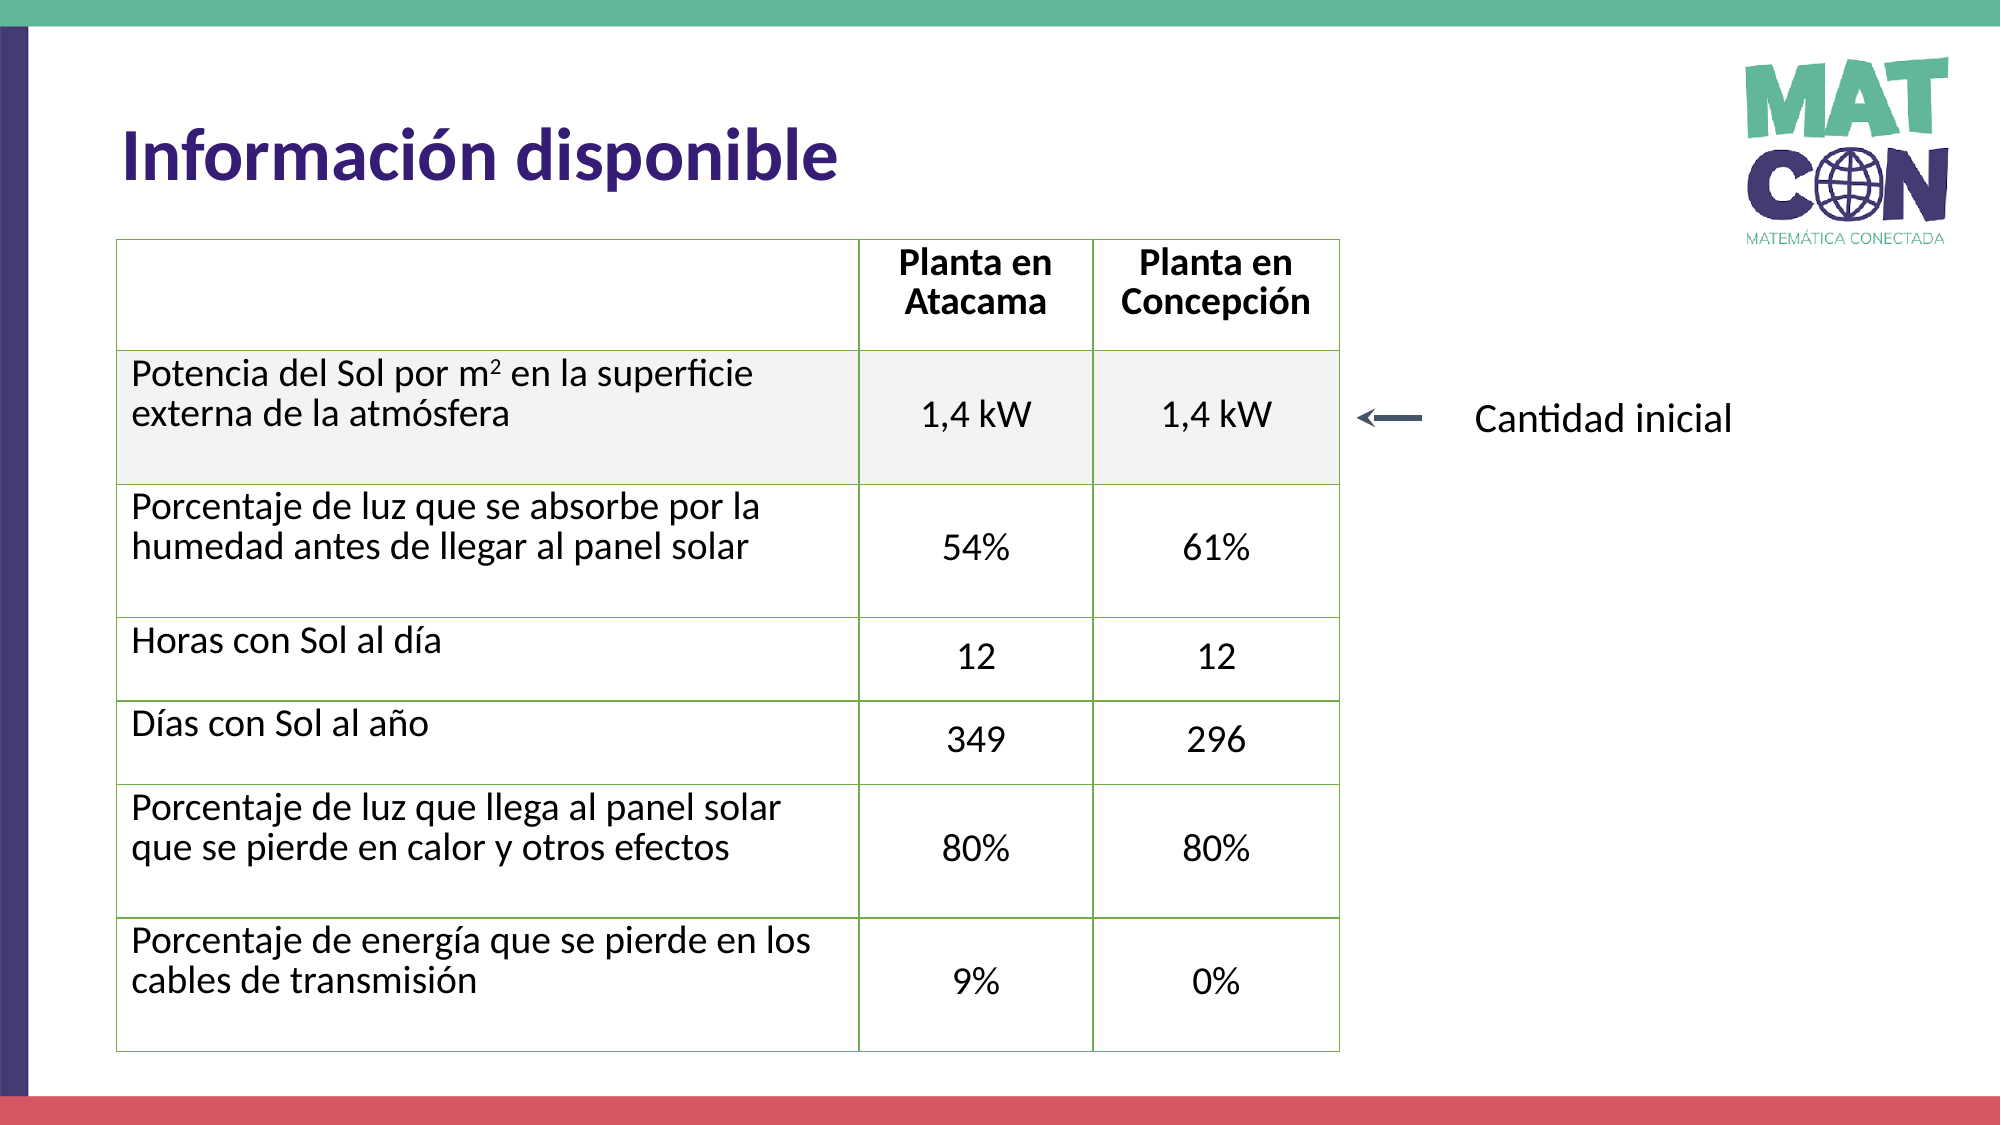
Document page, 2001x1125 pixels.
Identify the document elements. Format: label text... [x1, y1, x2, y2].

table_cell 12 [860, 618, 1092, 700]
text_box Cantidad inicial [1459, 383, 1933, 449]
table_cell 0% [1094, 919, 1339, 1051]
table_cell 80% [860, 785, 1092, 917]
table_header Planta en Atacama [860, 240, 1092, 350]
table_cell Porcentaje de energía que se pierde en los cables de transmisión [117, 919, 858, 1051]
table_cell 349 [860, 702, 1092, 784]
table_cell 80% [1094, 785, 1339, 917]
table_header Planta en Concepción [1094, 240, 1339, 350]
table_cell 1,4 kW [860, 351, 1092, 484]
table_cell Días con Sol al año [117, 702, 858, 784]
table_cell 12 [1094, 618, 1339, 700]
text_box Información disponible [106, 97, 1395, 203]
table_header [117, 240, 858, 350]
table_cell 1,4 kW [1094, 351, 1339, 484]
table_cell 9% [860, 919, 1092, 1051]
picture [0, 0, 2000, 1125]
table_cell Potencia del Sol por m2 en la superficie externa de la atmósfera [117, 351, 858, 484]
table_cell Porcentaje de luz que llega al panel solar que se pierde en calor y otros efectos [117, 785, 858, 917]
table_cell Porcentaje de luz que se absorbe por la humedad antes de llegar al panel solar [117, 485, 858, 617]
table_cell 296 [1094, 702, 1339, 784]
table_cell 54% [860, 485, 1092, 617]
table_cell 61% [1094, 485, 1339, 617]
table_cell Horas con Sol al día [117, 618, 858, 700]
